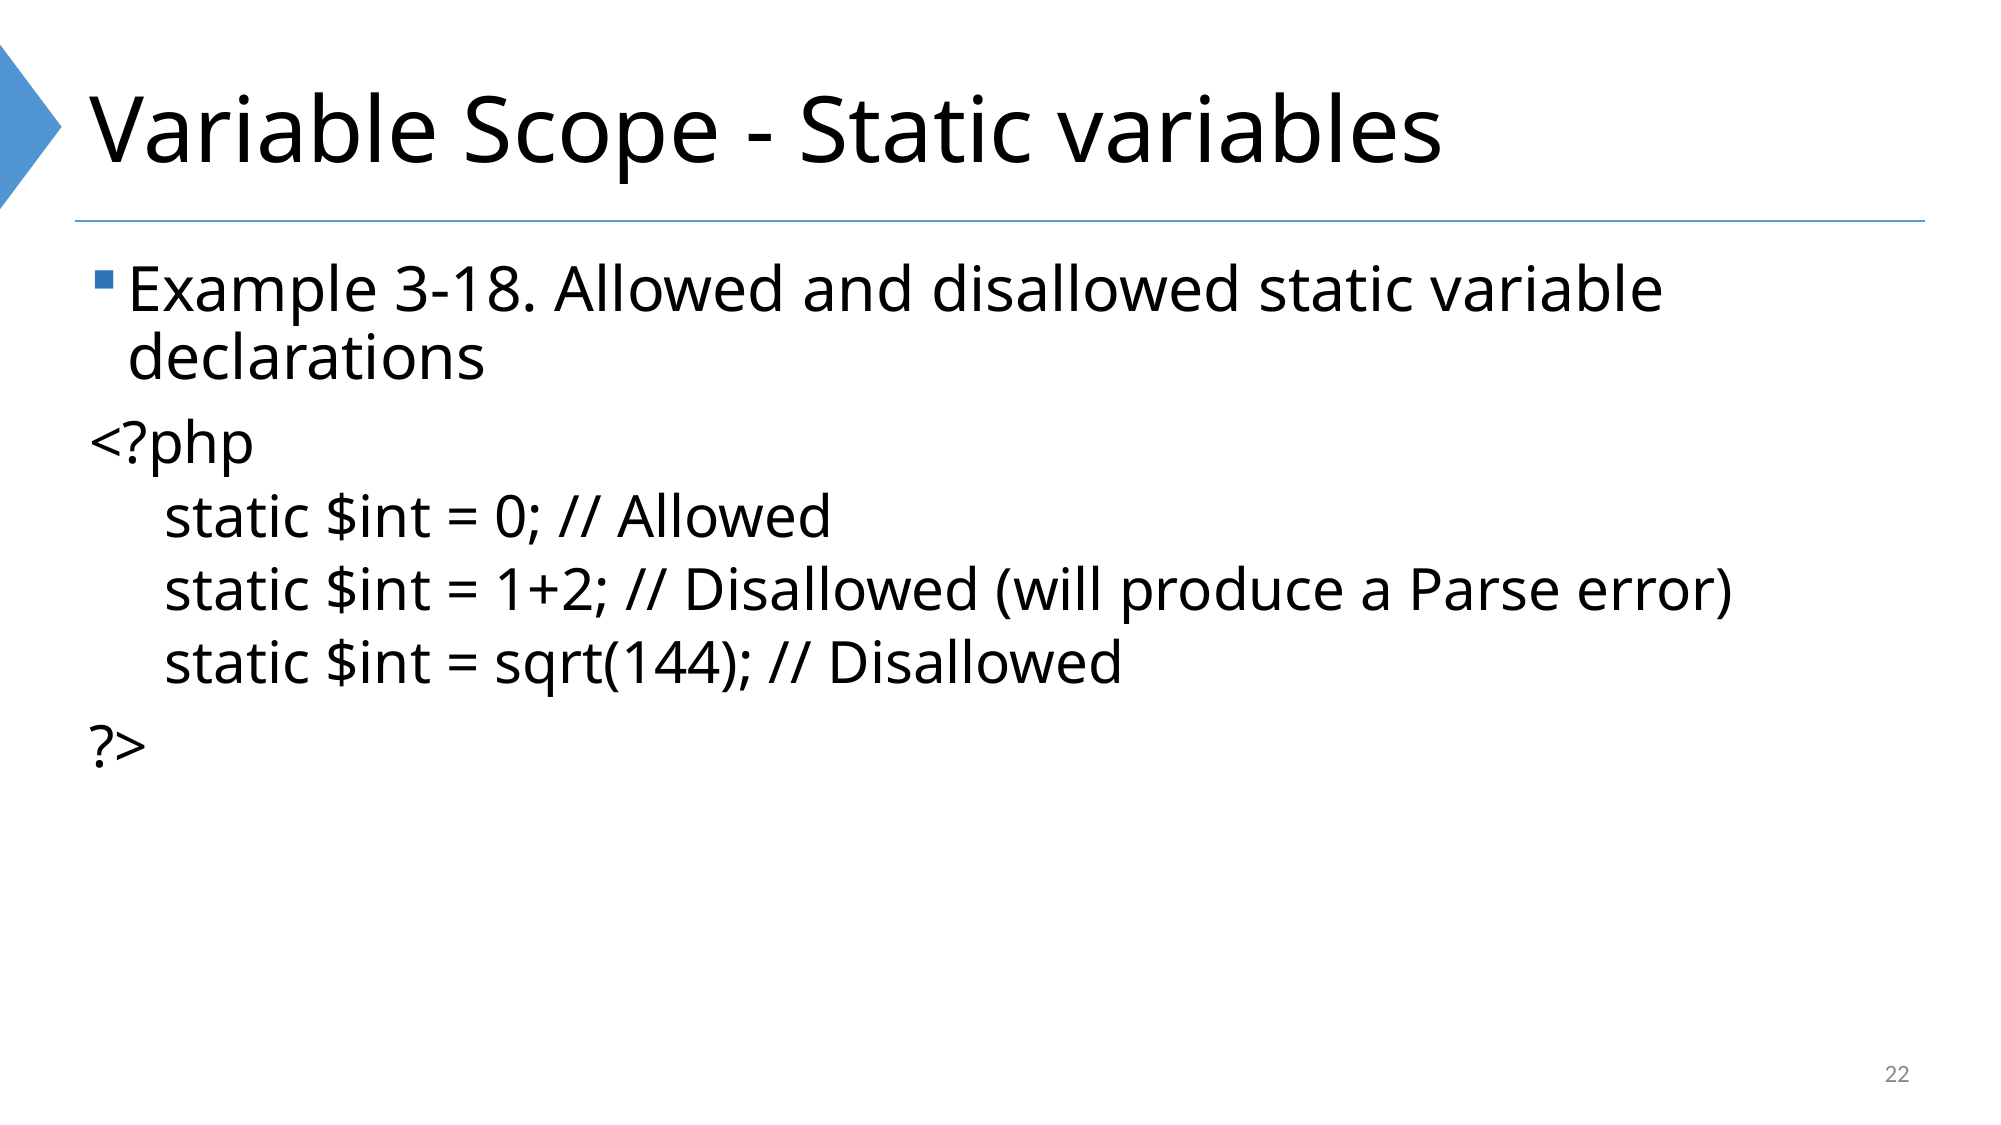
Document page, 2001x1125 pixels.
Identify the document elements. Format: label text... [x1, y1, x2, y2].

title Variable Scope - Static variables [74, 44, 1926, 221]
slide_number 22 [1475, 1042, 1926, 1103]
list Example 3-18. Allowed and disallowed static variable declarations <?php static $int = 0; // Allowed static $int = 1+2; // Disallowed (will produce a Parse error) static $int = sqrt(144); // Disallowed ?> [74, 250, 1926, 1014]
